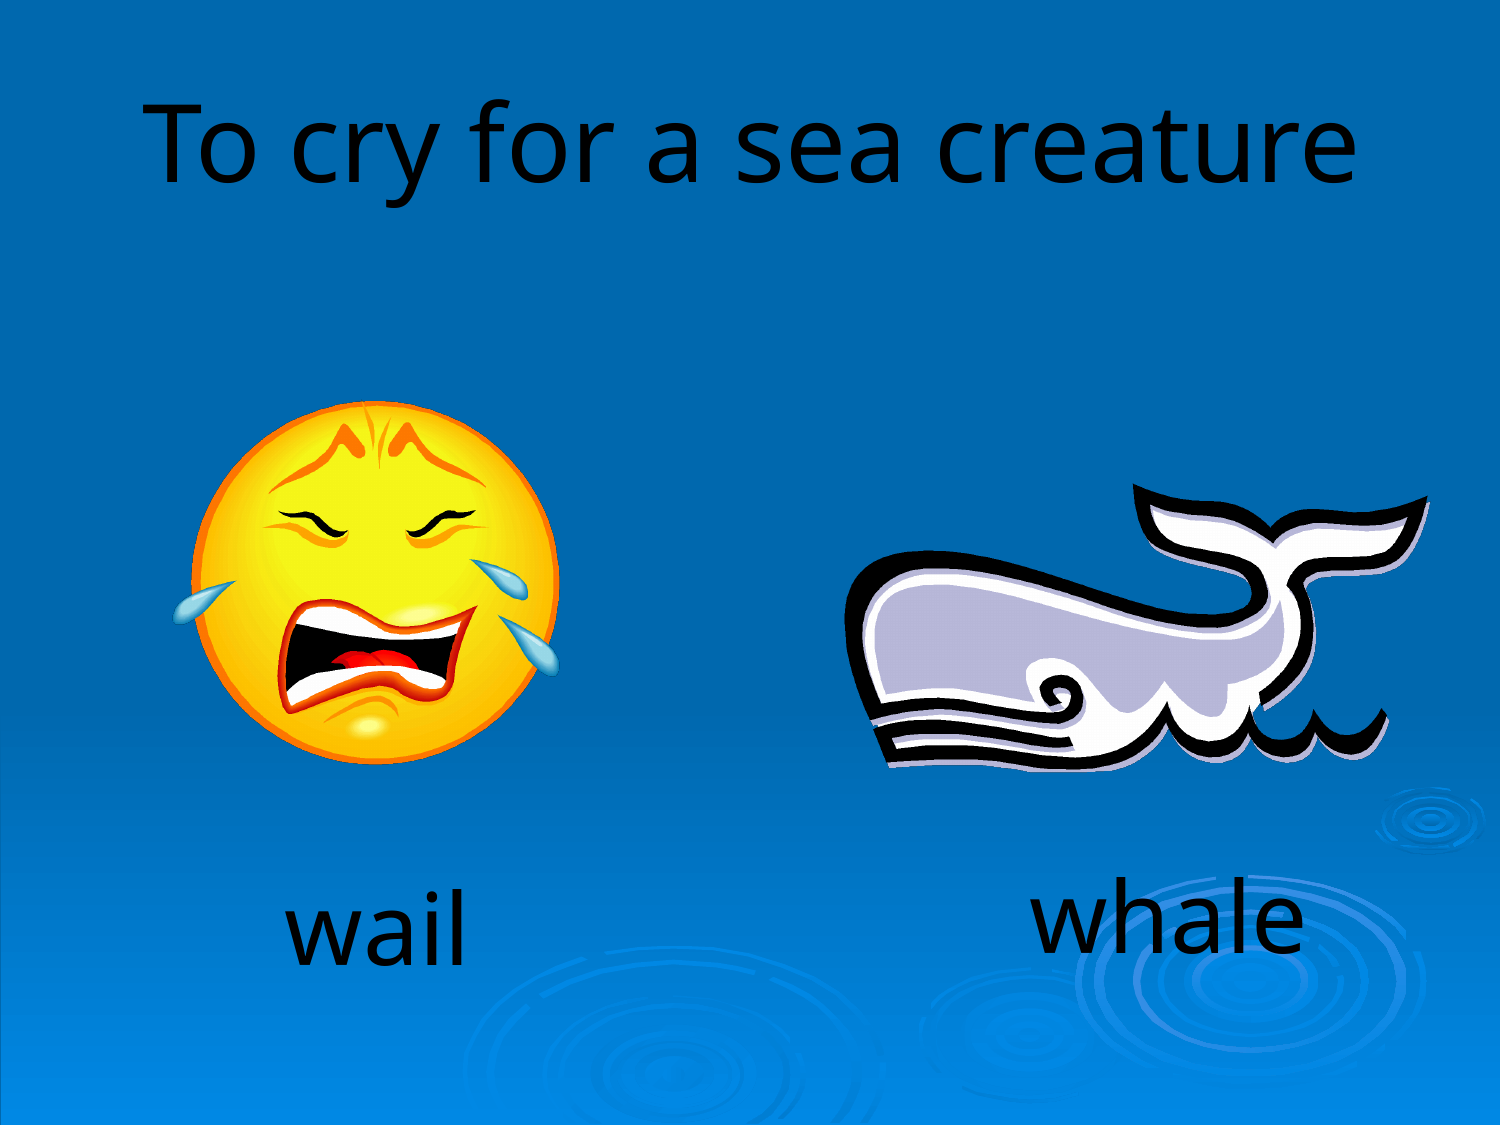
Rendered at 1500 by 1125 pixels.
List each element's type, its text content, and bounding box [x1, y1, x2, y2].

text_box wail [100, 857, 656, 993]
picture [844, 479, 1434, 777]
list To cry for a sea creature [76, 66, 1427, 178]
picture [170, 396, 562, 766]
text_box whale [891, 846, 1447, 981]
